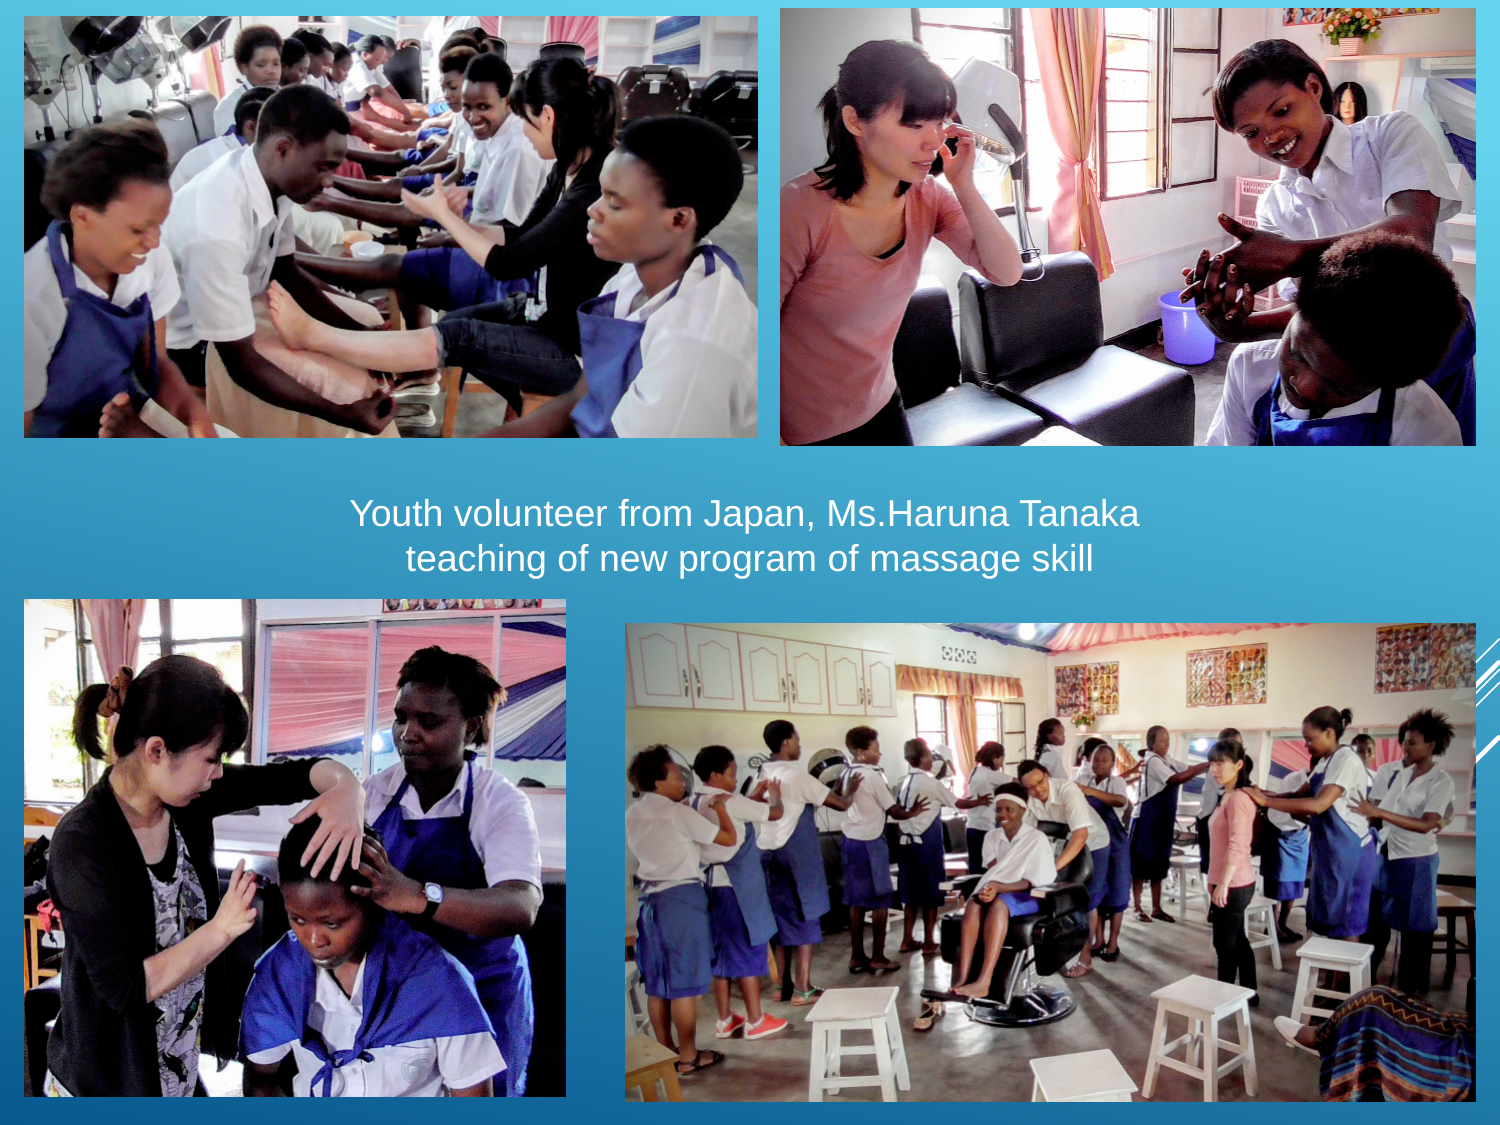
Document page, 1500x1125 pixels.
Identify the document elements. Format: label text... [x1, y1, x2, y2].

picture [24, 16, 758, 439]
picture [624, 623, 1477, 1102]
picture [780, 8, 1476, 447]
picture [24, 599, 566, 1097]
text_box Youth volunteer from Japan, Ms.Haruna Tanaka teaching of new program of massage skill [0, 481, 1500, 587]
